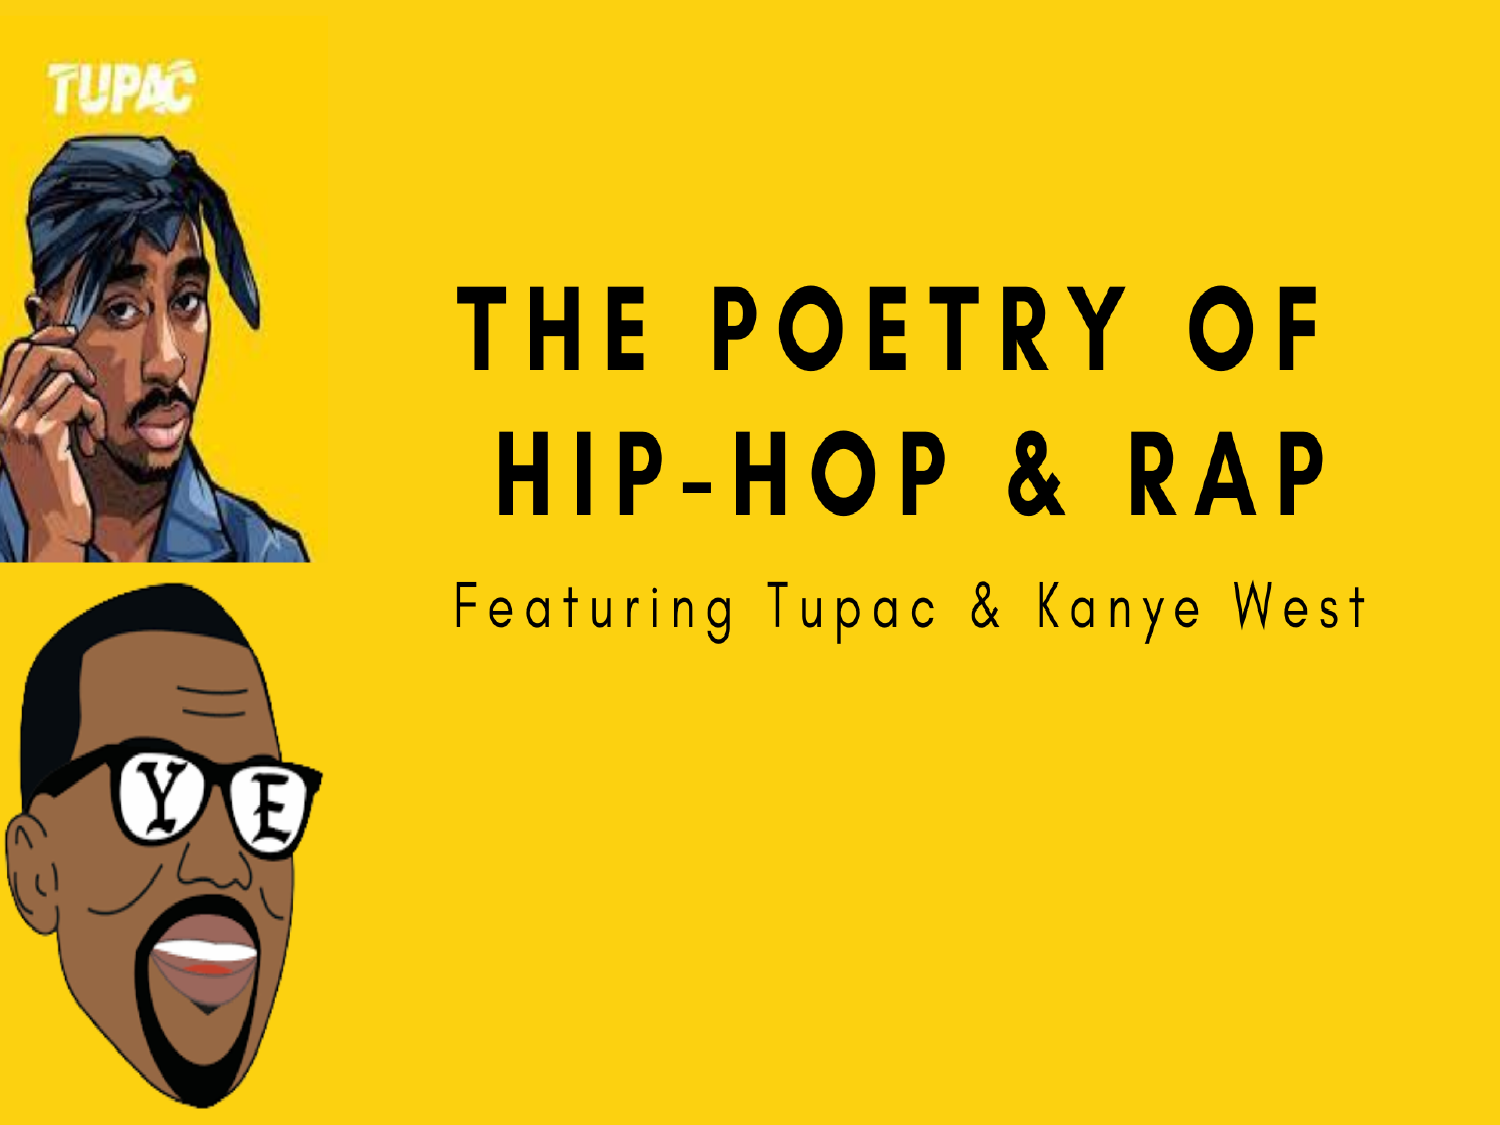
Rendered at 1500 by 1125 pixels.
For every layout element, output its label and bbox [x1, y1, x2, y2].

list [0, 0, 1500, 1125]
